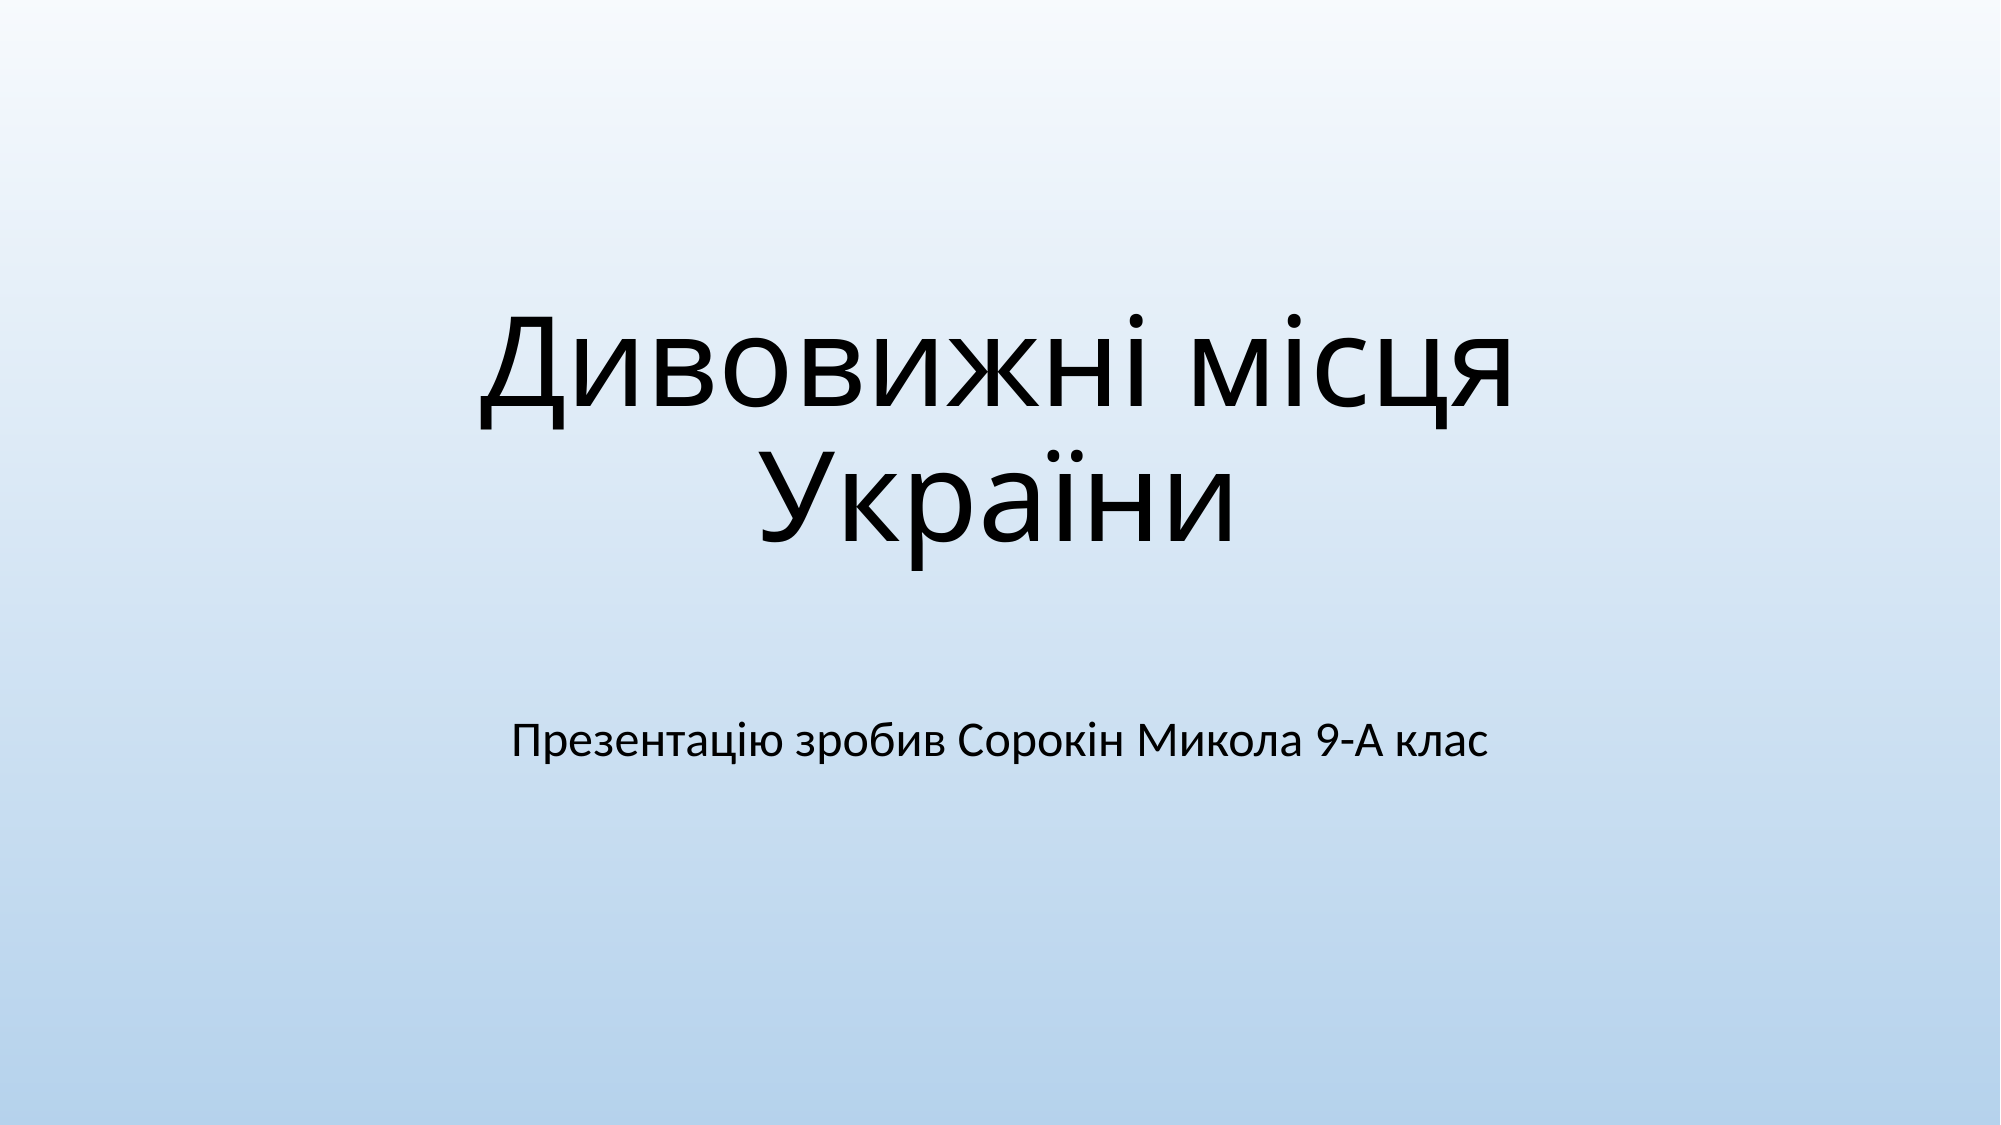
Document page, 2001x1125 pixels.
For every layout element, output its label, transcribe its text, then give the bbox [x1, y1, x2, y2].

title Дивовижні місця України [249, 184, 1750, 576]
subtitle Презентацію зробив Сорокін Микола 9-А клас [249, 706, 1750, 978]
